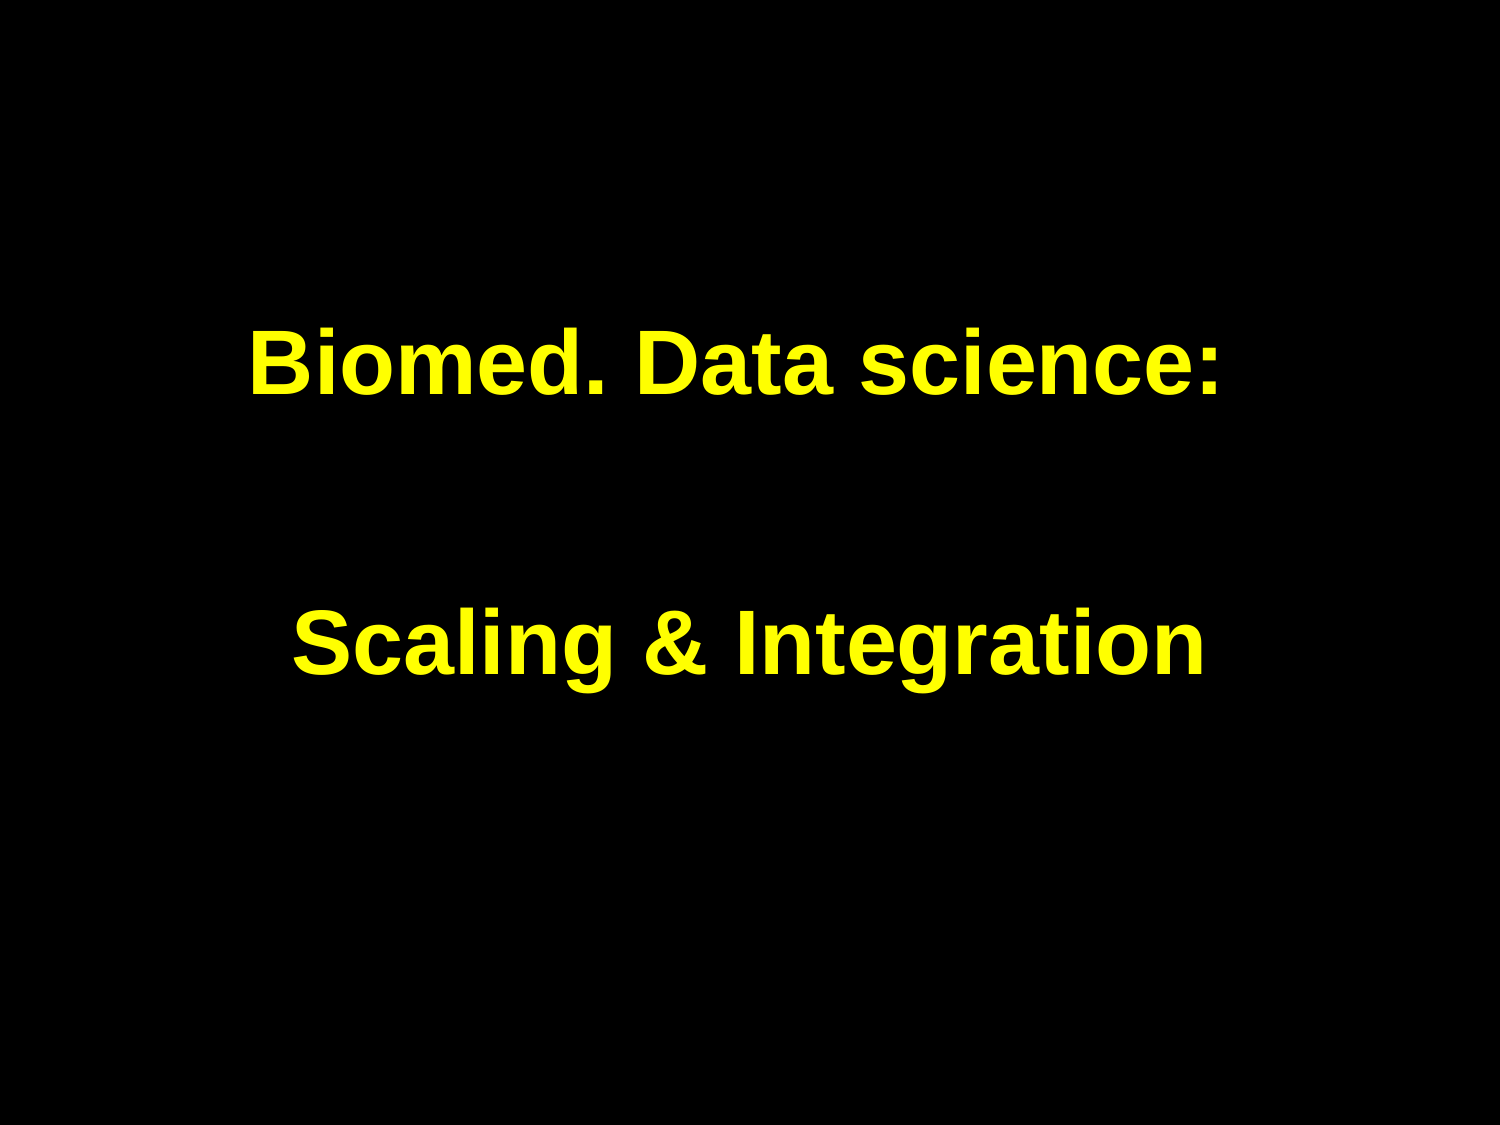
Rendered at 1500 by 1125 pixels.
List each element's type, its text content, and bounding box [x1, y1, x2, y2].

subtitle Scaling & Integration [225, 575, 1275, 863]
title Biomed. Data science: [112, 237, 1388, 479]
